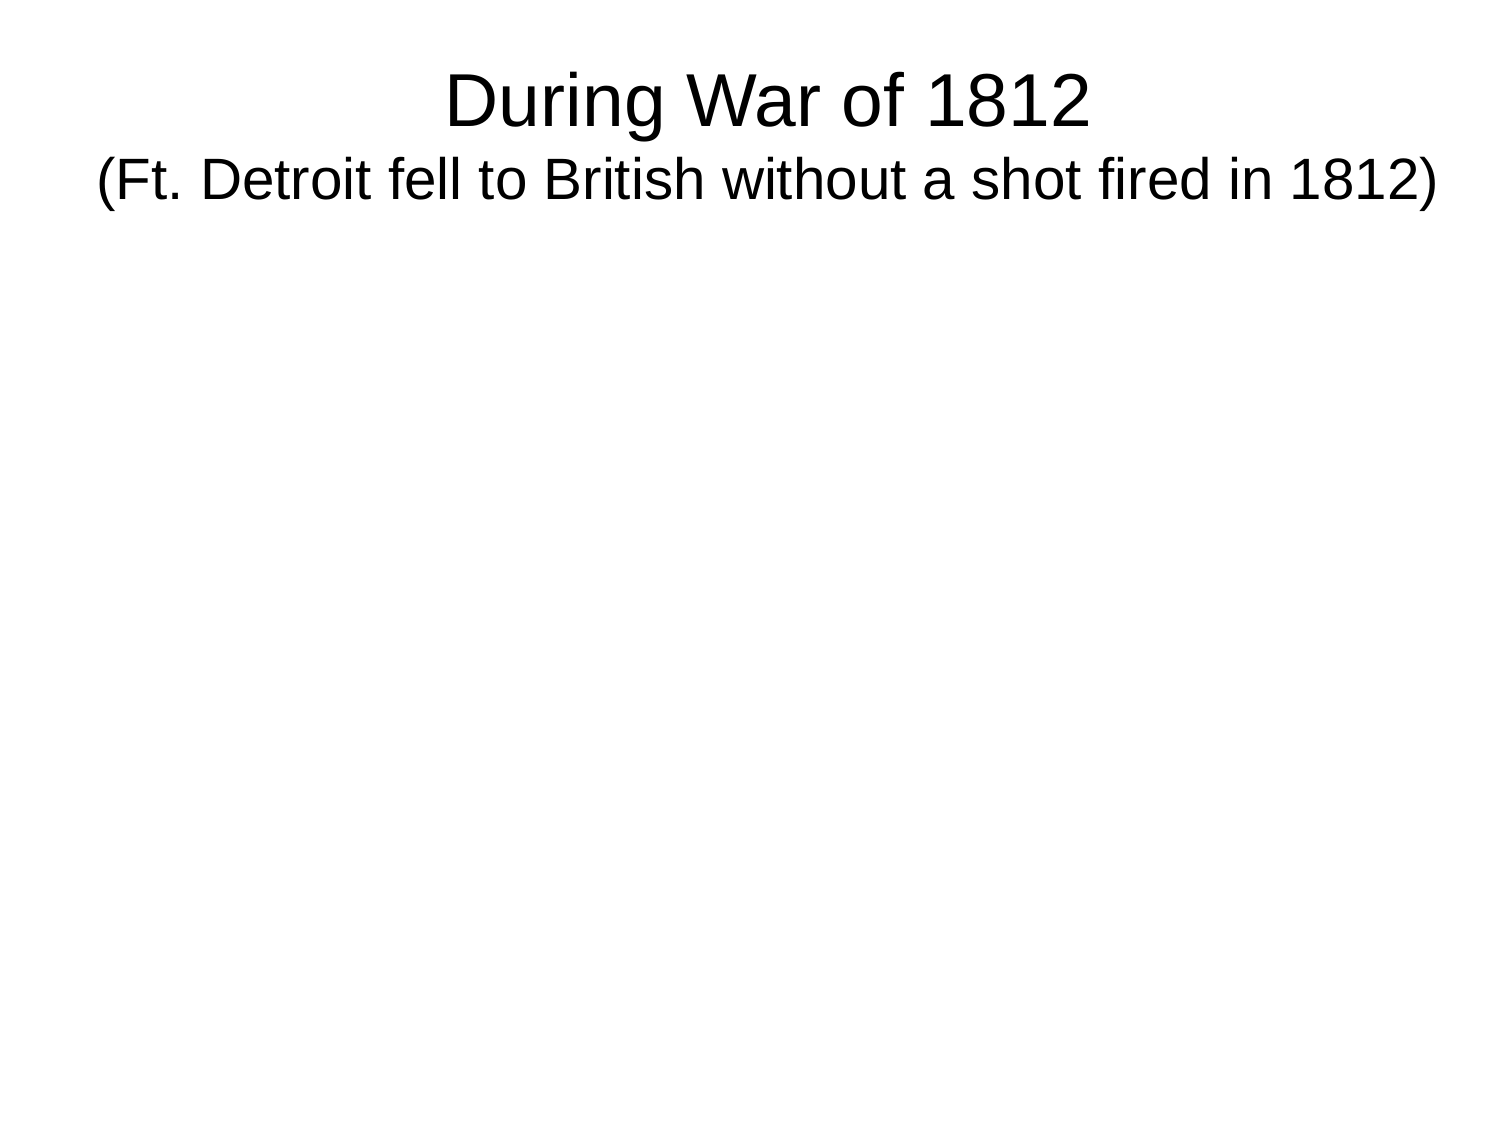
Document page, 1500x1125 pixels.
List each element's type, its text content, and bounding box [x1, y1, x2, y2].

title During War of 1812 (Ft. Detroit fell to British without a shot fired in 1812) [37, 37, 1500, 225]
